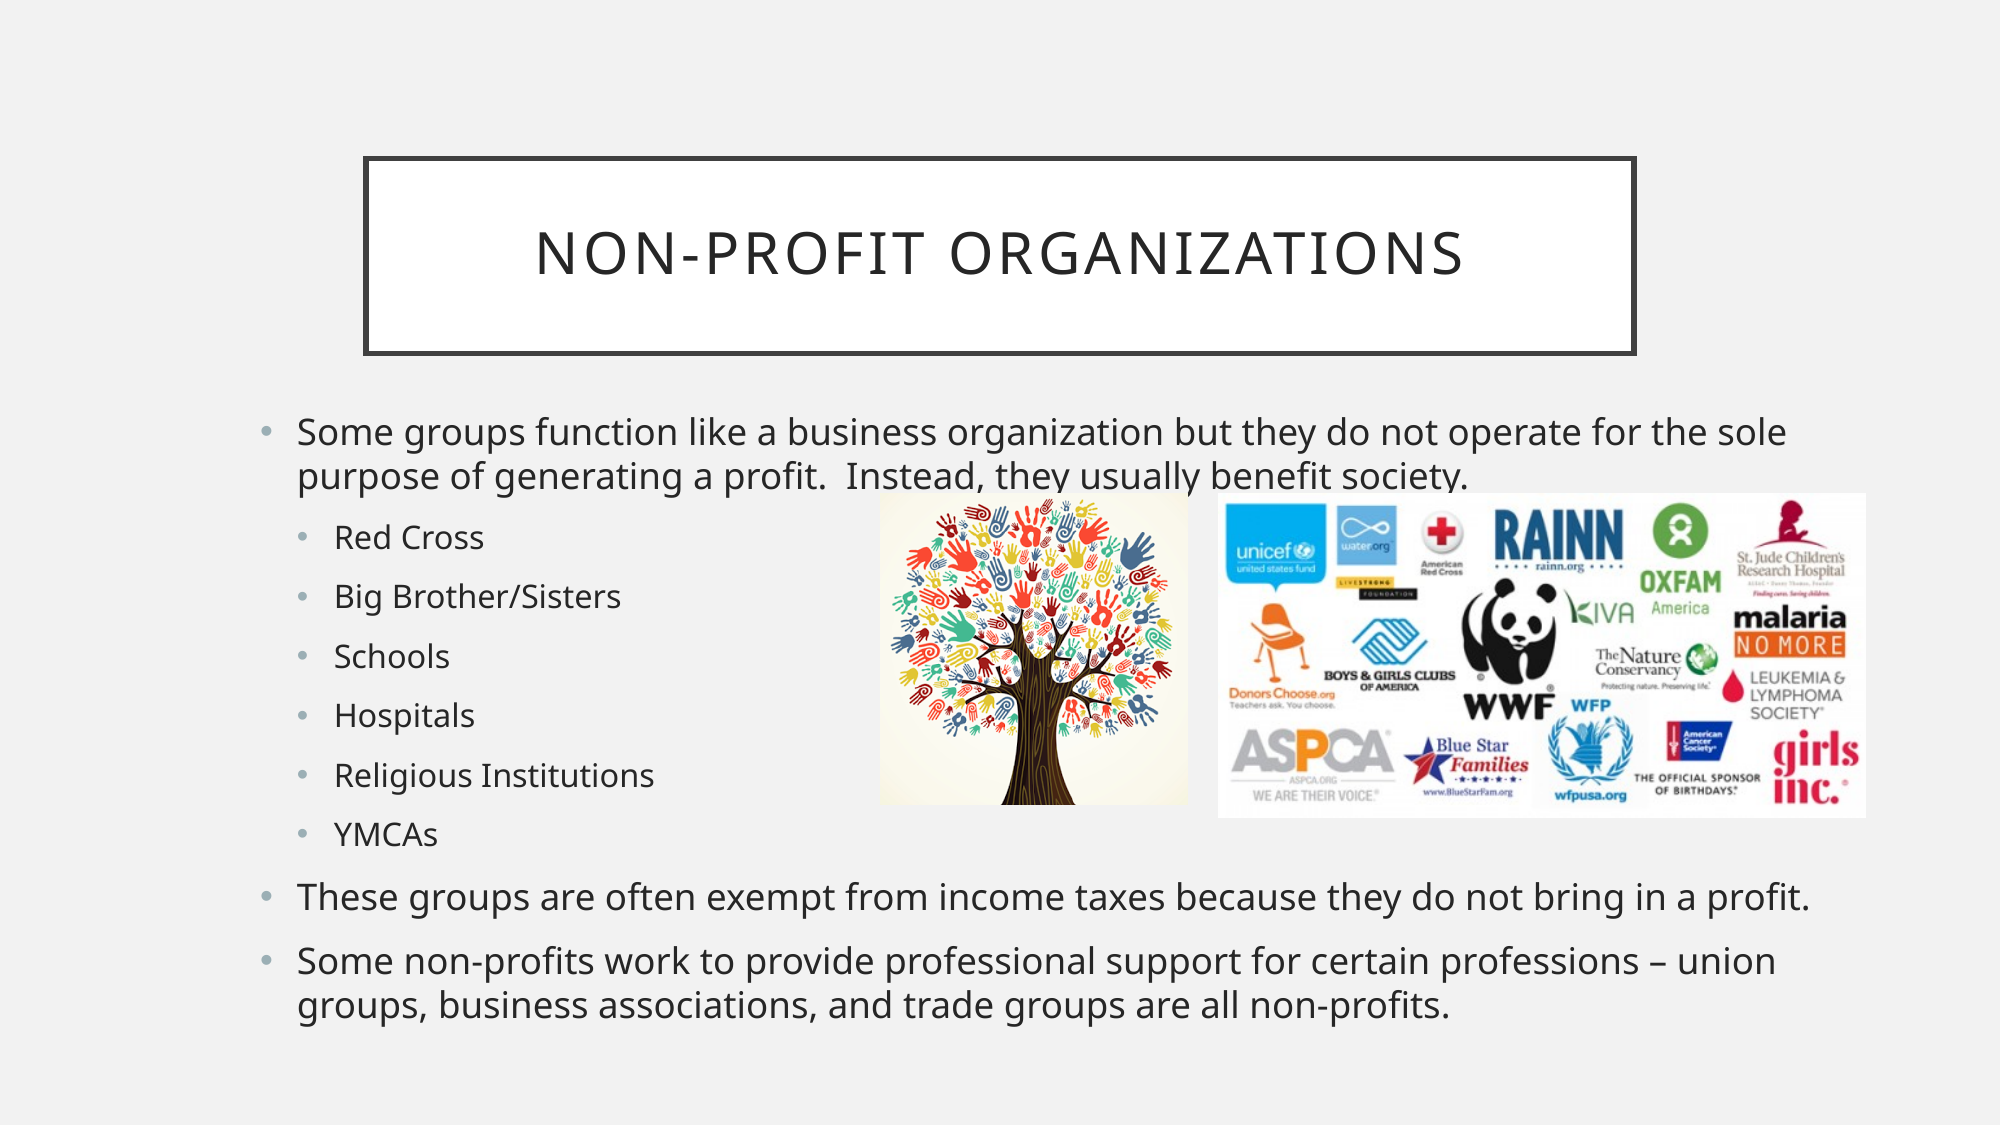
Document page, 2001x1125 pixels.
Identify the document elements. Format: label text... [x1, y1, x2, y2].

list Some groups function like a business organization but they do not operate for the sole purpose of generating a profit. Instead, they usually benefit society. Red Cross Big Brother/Sisters Schools Hospitals Religious Institutions YMCAs These groups are often exempt from income taxes because they do not bring in a profit. Some non-profits work to provide professional support for certain professions – union groups, business associations, and trade groups are all non-profits. [245, 400, 1835, 1042]
title Non-profit organizations [363, 156, 1637, 356]
picture [880, 493, 1188, 805]
picture [1218, 493, 1866, 818]
